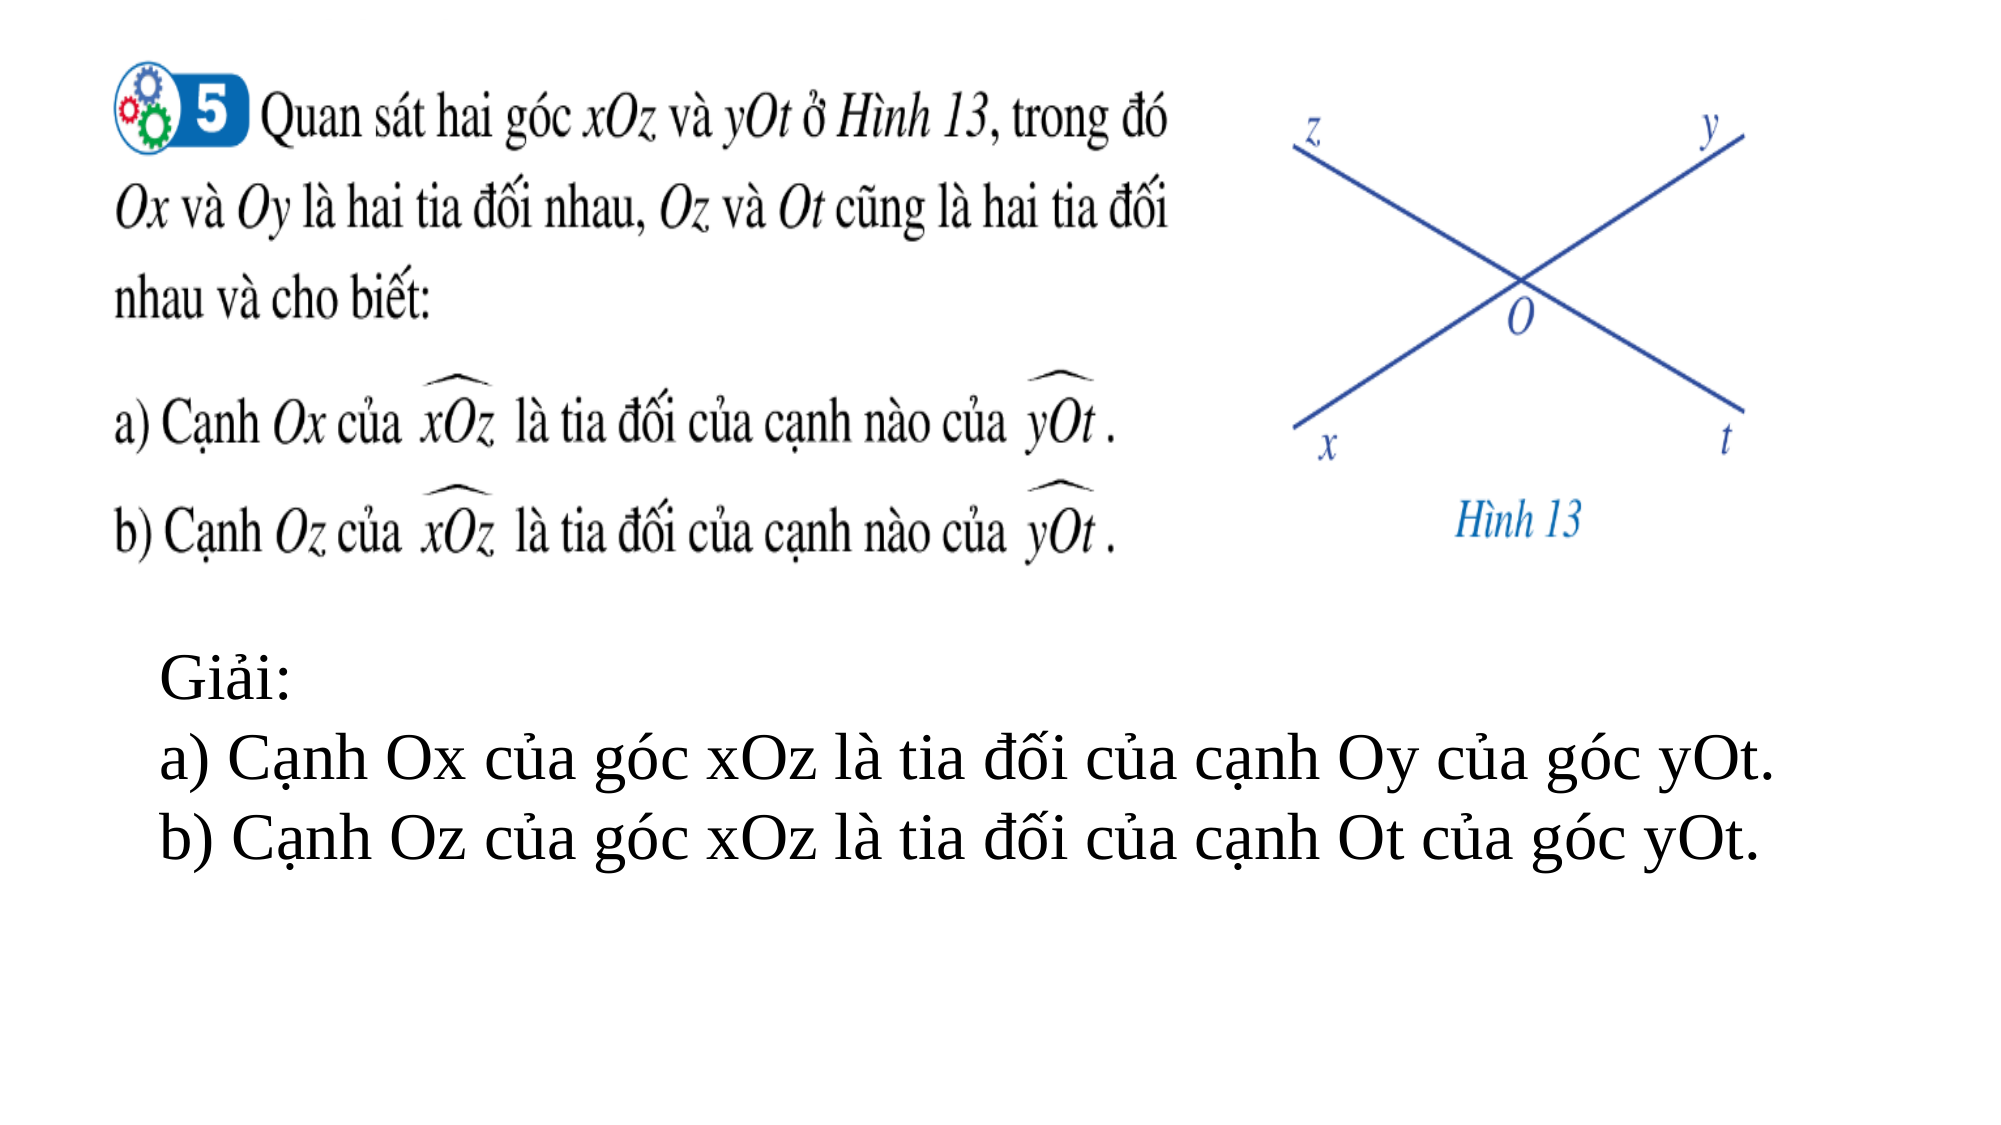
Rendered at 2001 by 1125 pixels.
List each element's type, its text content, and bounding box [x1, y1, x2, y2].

text_box Giải: a) Cạnh Ox của góc xOz là tia đối của cạnh Oy của góc yOt. b) Cạnh Oz của góc xOz là tia đối của cạnh Ot của góc yOt. [144, 625, 1798, 1041]
picture [93, 19, 1773, 576]
